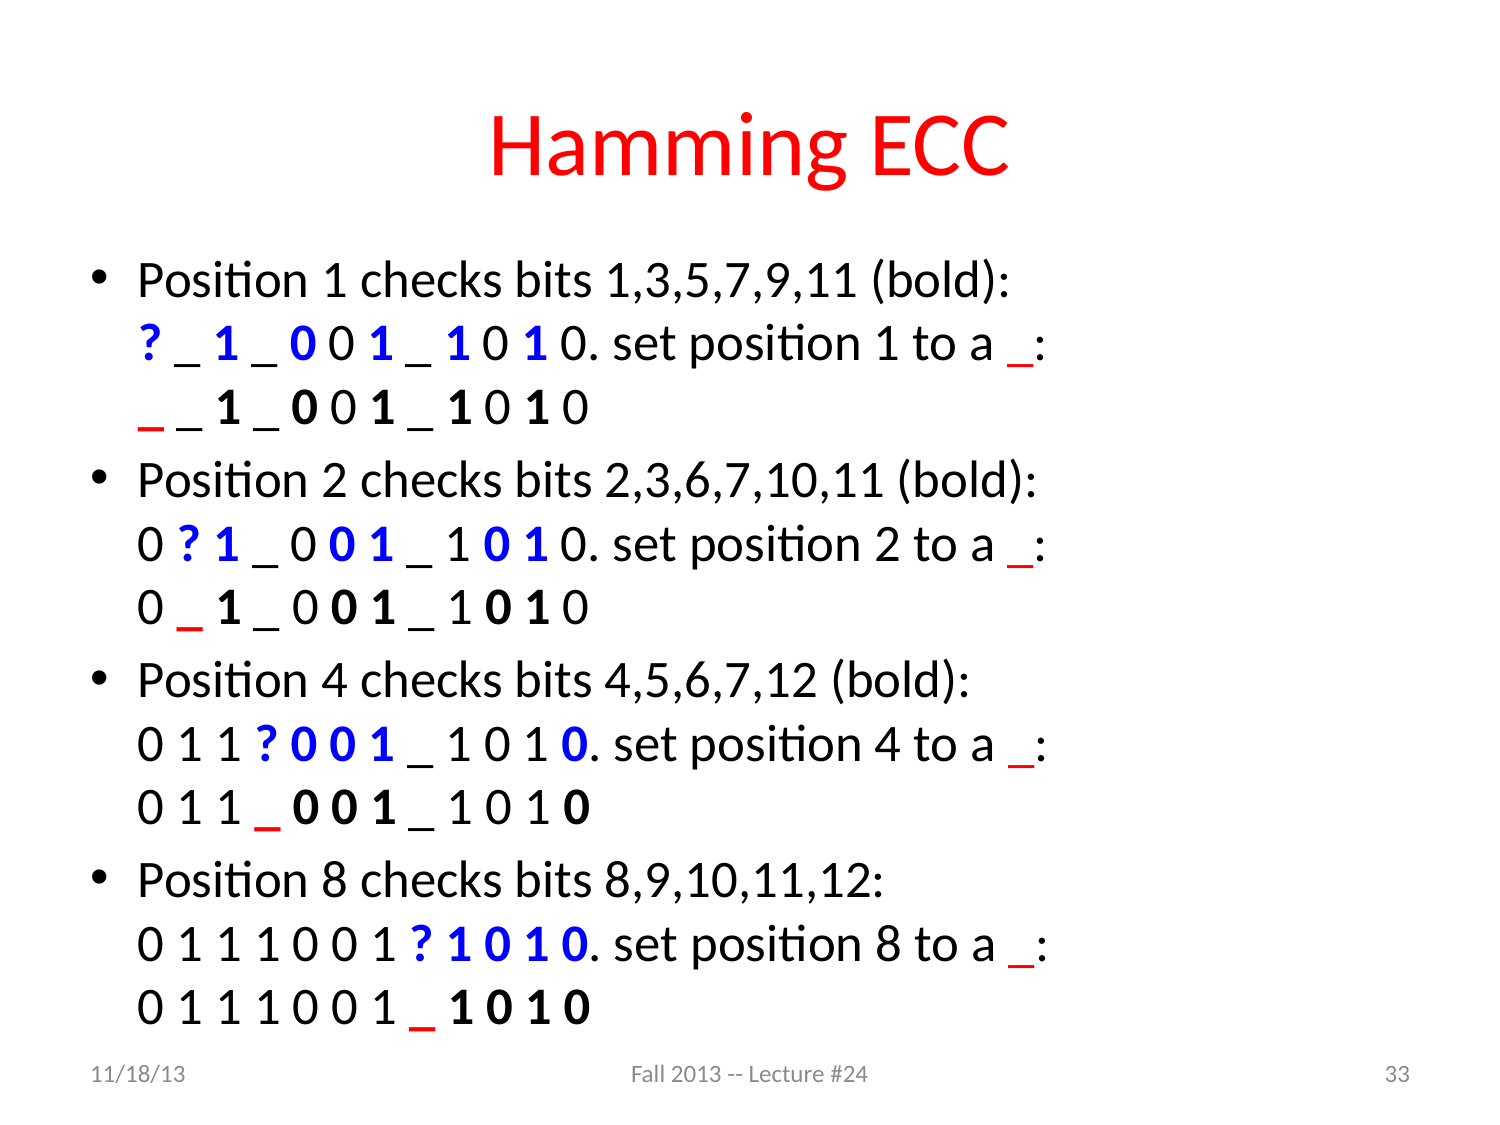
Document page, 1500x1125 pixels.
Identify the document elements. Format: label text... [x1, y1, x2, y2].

slide_number 33 [1074, 1042, 1425, 1103]
title Hamming ECC [75, 45, 1425, 233]
list Position 1 checks bits 1,3,5,7,9,11 (bold): ? _ 1 _ 0 0 1 _ 1 0 1 0. set position 1 to a _: _ _ 1 _ 0 0 1 _ 1 0 1 0 Position 2 checks bits 2,3,6,7,10,11 (bold): 0 ? 1 _ 0 0 1 _ 1 0 1 0. set position 2 to a _: 0 _ 1 _ 0 0 1 _ 1 0 1 0 Position 4 checks bits 4,5,6,7,12 (bold): 0 1 1 ? 0 0 1 _ 1 0 1 0. set position 4 to a _: 0 1 1 _ 0 0 1 _ 1 0 1 0 Position 8 checks bits 8,9,10,11,12: 0 1 1 1 0 0 1 ? 1 0 1 0. set position 8 to a _: 0 1 1 1 0 0 1 _ 1 0 1 0 [75, 237, 1425, 1052]
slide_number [75, 1042, 425, 1103]
footer Fall 2013 -- Lecture #24 [512, 1042, 988, 1103]
